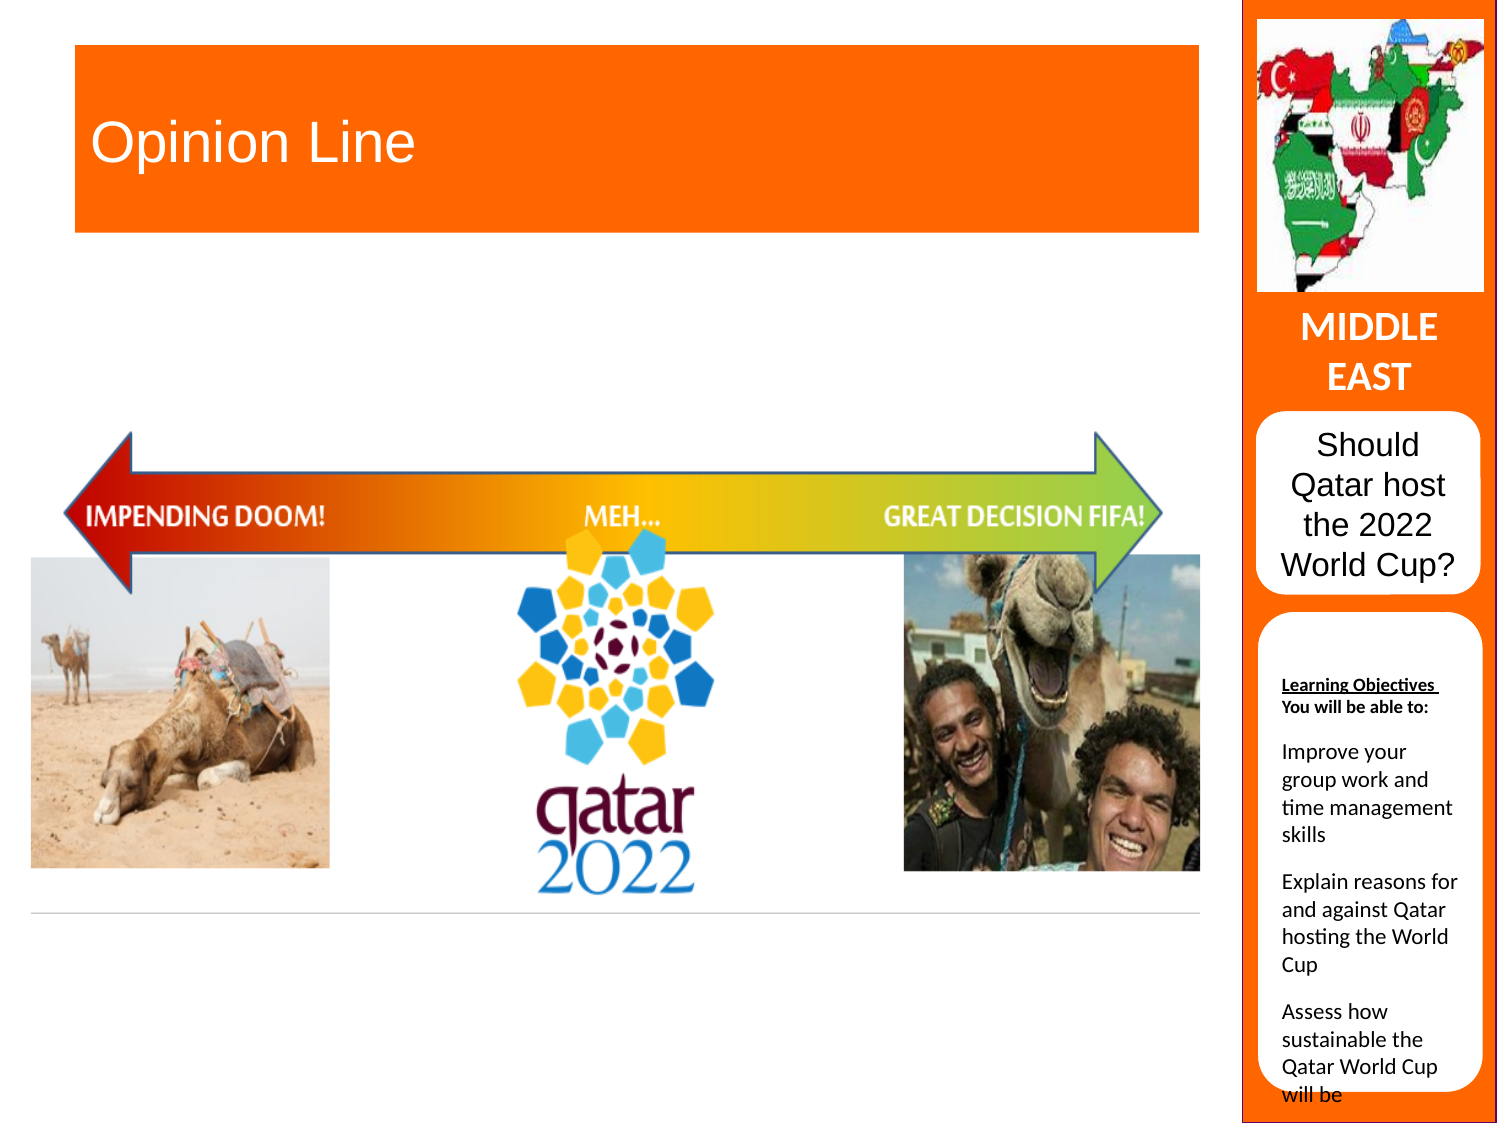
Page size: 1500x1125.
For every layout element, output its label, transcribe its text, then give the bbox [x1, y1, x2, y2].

title Opinion Line [75, 45, 1199, 233]
picture [30, 373, 1201, 914]
picture [1256, 19, 1484, 292]
